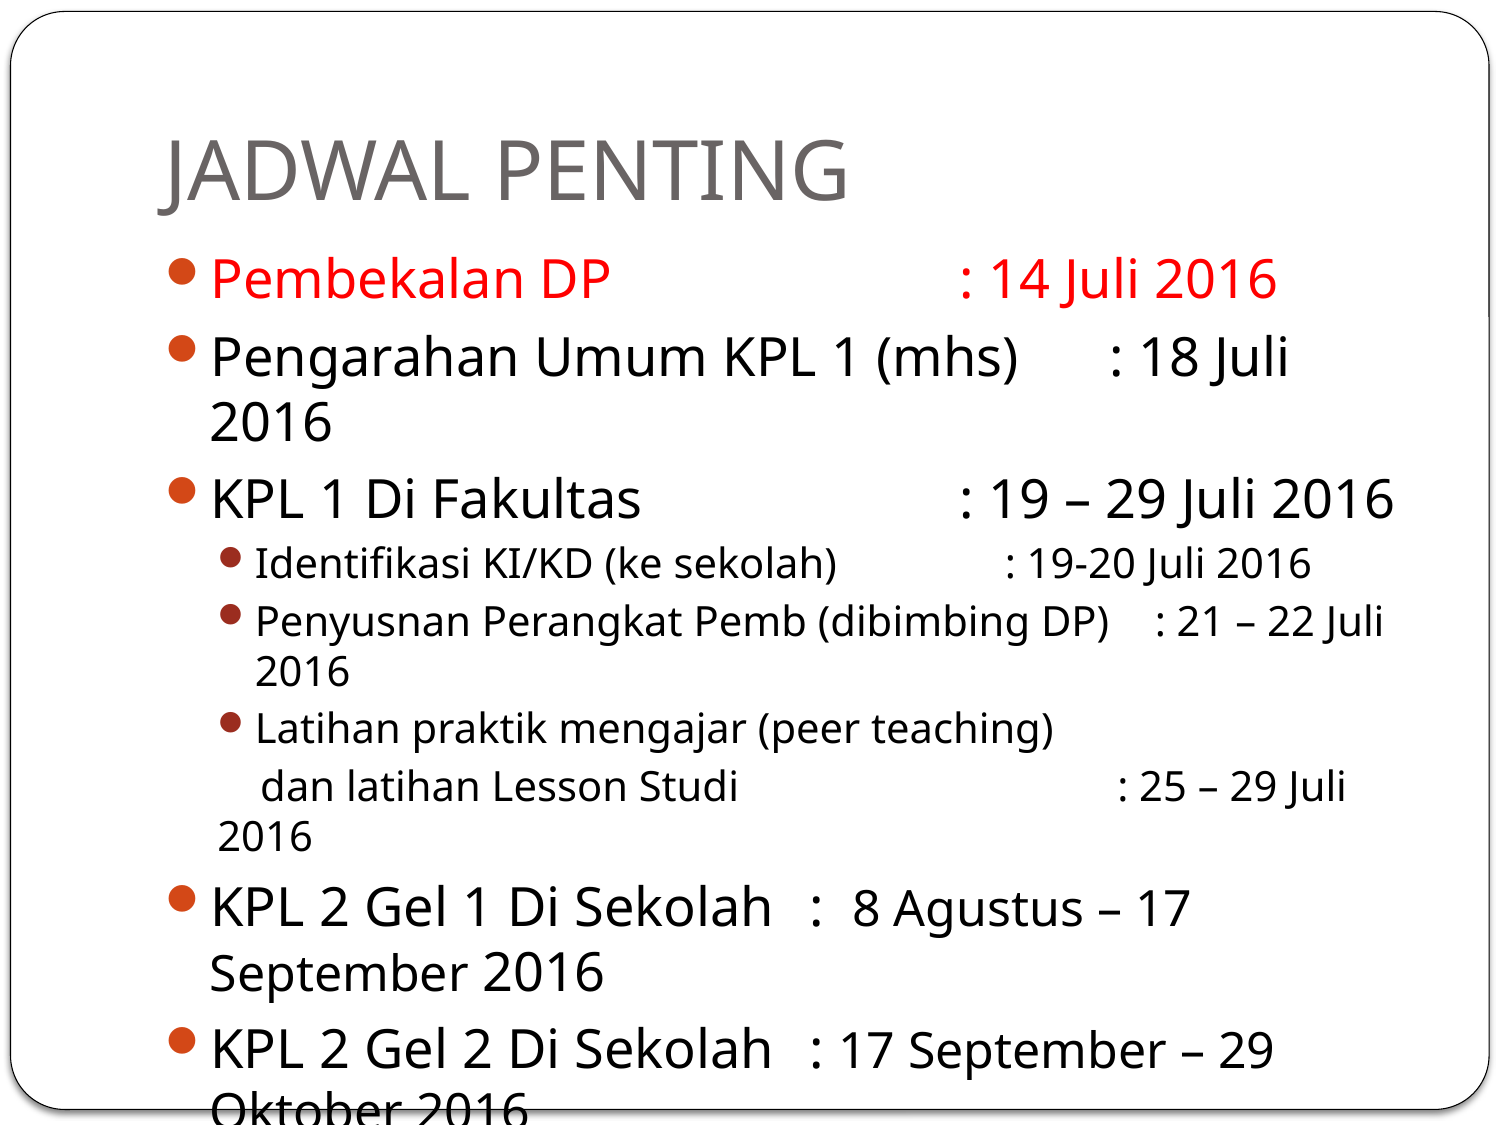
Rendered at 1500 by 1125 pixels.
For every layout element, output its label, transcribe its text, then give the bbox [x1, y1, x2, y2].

list Pembekalan DP : 14 Juli 2016 Pengarahan Umum KPL 1 (mhs) : 18 Juli 2016 KPL 1 Di Fakultas : 19 – 29 Juli 2016 Identifikasi KI/KD (ke sekolah) : 19-20 Juli 2016 Penyusnan Perangkat Pemb (dibimbing DP) : 21 – 22 Juli 2016 Latihan praktik mengajar (peer teaching) dan latihan Lesson Studi : 25 – 29 Juli 2016 KPL 2 Gel 1 Di Sekolah : 8 Agustus – 17 September 2016 KPL 2 Gel 2 Di Sekolah : 17 September – 29 Oktober 2016 [150, 237, 1425, 988]
title JADWAL PENTING [150, 45, 1425, 233]
